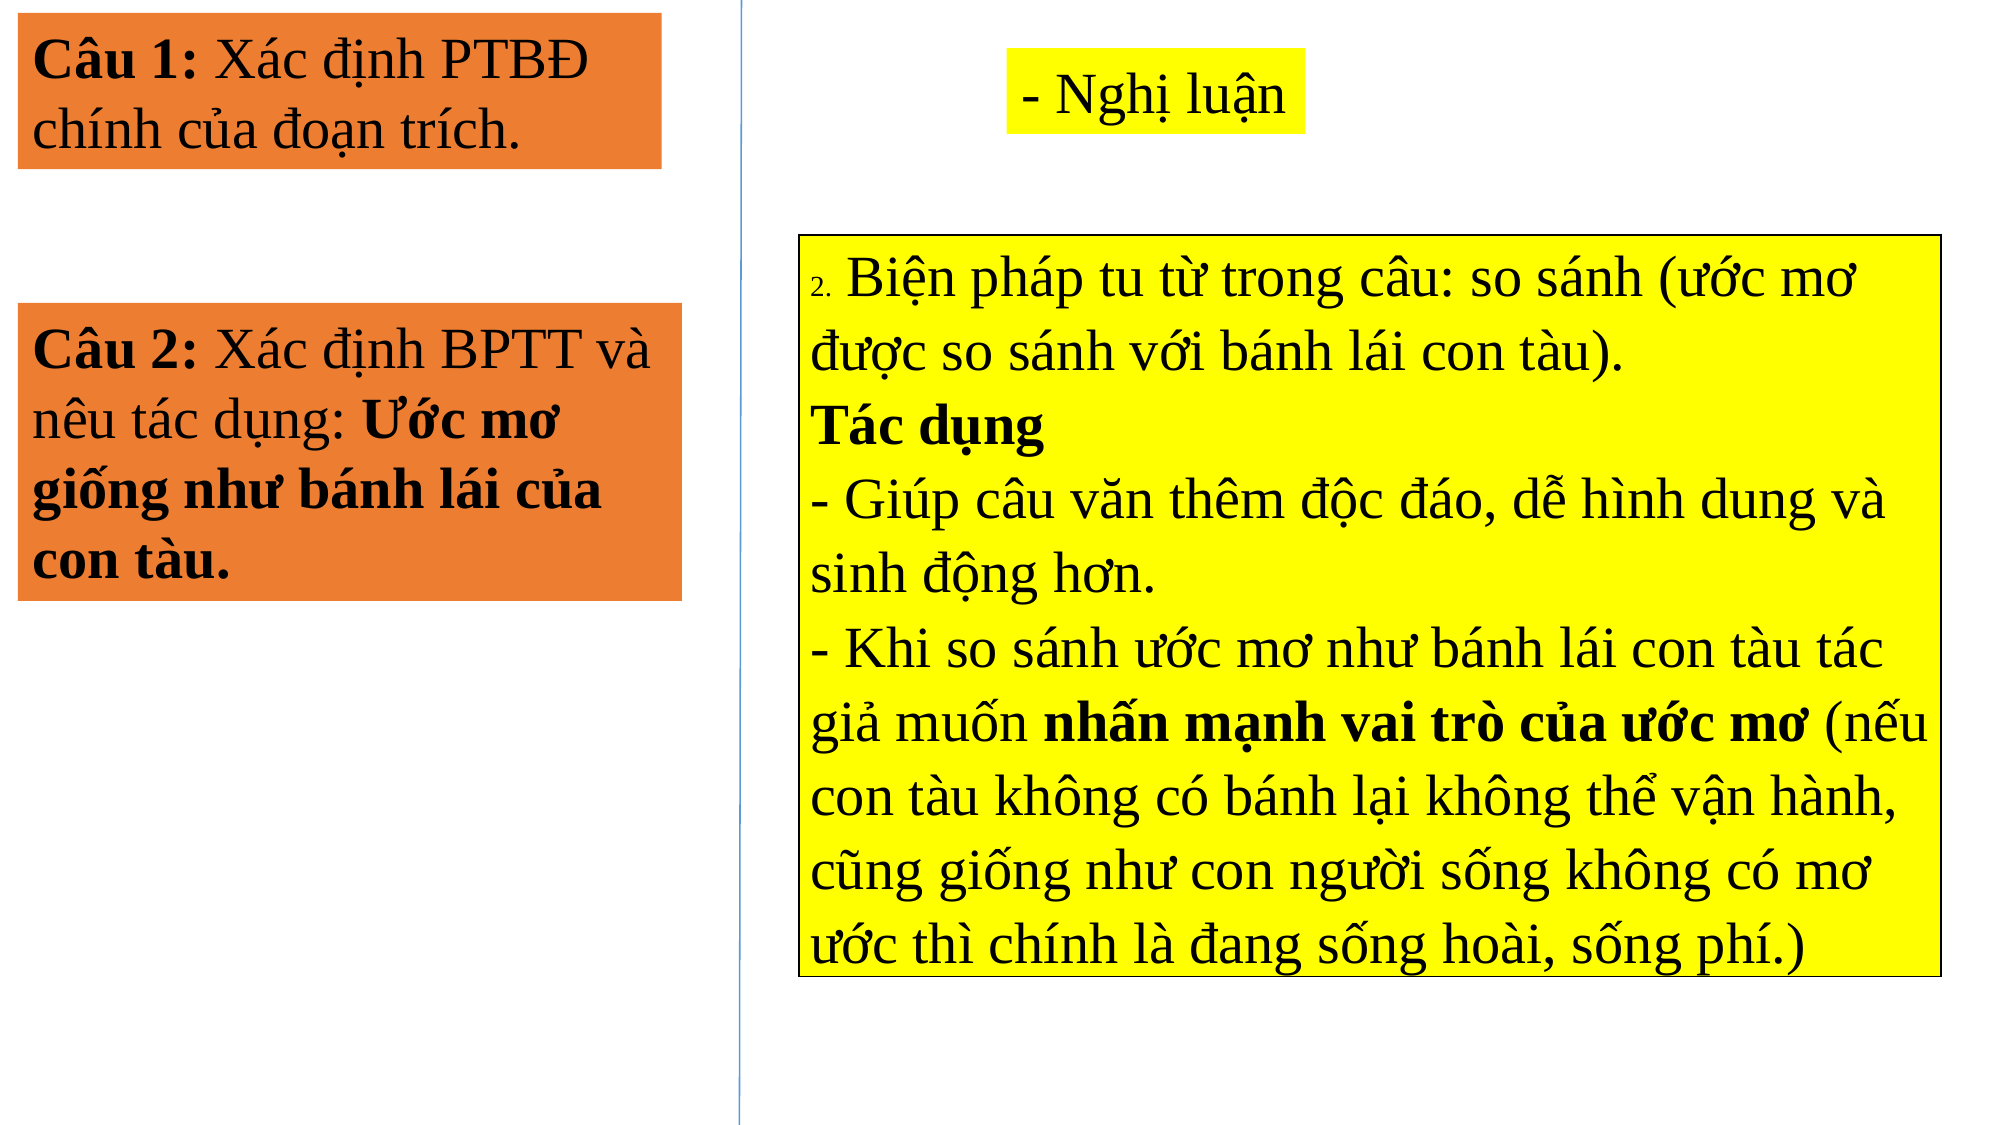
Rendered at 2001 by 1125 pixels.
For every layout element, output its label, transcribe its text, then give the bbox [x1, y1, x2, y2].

table_header 2. Biện pháp tu từ trong câu: so sánh (ước mơ được so sánh với bánh lái con tàu). Tác dụng - Giúp câu văn thêm độc đáo, dễ hình dung và sinh động hơn. - Khi so sánh ước mơ như bánh lái con tàu tác giả muốn nhấn mạnh vai trò của ước mơ (nếu con tàu không có bánh lại không thể vận hành, cũng giống như con người sống không có mơ ước thì chính là đang sống hoài, sống phí.) [800, 236, 1940, 976]
text_box - Nghị luận [1006, 48, 1306, 134]
text_box Câu 1: Xác định PTBĐ chính của đoạn trích. [17, 12, 662, 170]
text_box Câu 2: Xác định BPTT và nêu tác dụng: Ước mơ giống như bánh lái của con tàu. [17, 302, 682, 601]
